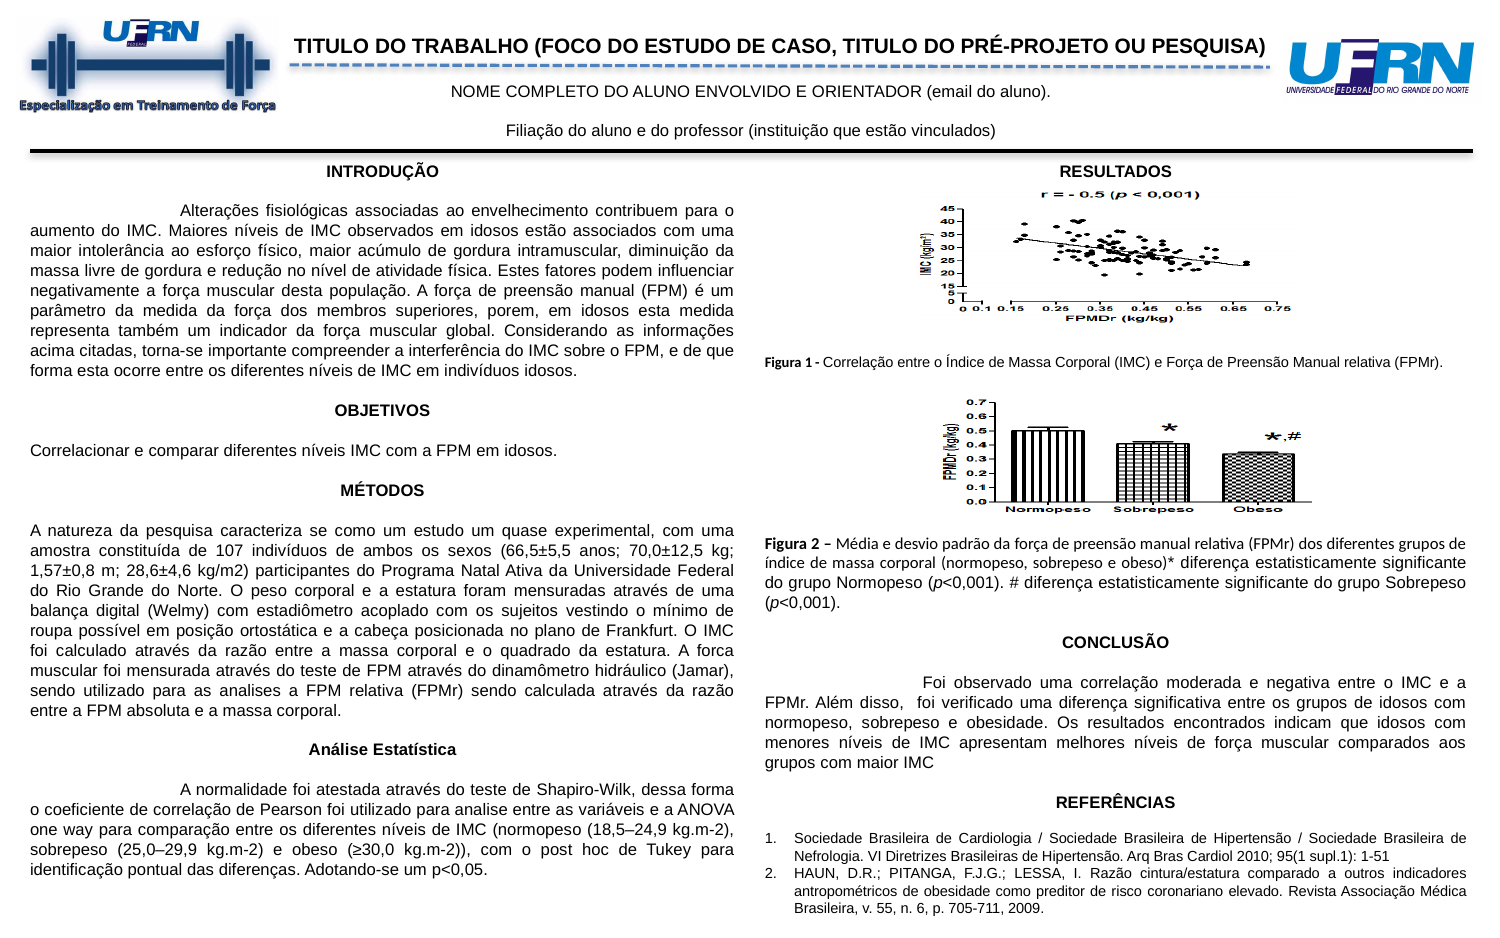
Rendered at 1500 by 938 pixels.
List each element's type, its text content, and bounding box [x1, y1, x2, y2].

text_box INTRODUÇÃO Alterações fisiológicas associadas ao envelhecimento contribuem para o aumento do IMC. Maiores níveis de IMC observados em idosos estão associados com uma maior intolerância ao esforço físico, maior acúmulo de gordura intramuscular, diminuição da massa livre de gordura e redução no nível de atividade física. Estes fatores podem influenciar negativamente a força muscular desta população. A força de preensão manual (FPM) é um parâmetro da medida da força dos membros superiores, porem, em idosos esta medida representa também um indicador da força muscular global. Considerando as informações acima citadas, torna-se importante compreender a interferência do IMC sobre o FPM, e de que forma esta ocorre entre os diferentes níveis de IMC em indivíduos idosos. OBJETIVOS Correlacionar e comparar diferentes níveis IMC com a FPM em idosos. MÉTODOS A natureza da pesquisa caracteriza se como um estudo um quase experimental, com uma amostra constituída de 107 indivíduos de ambos os sexos (66,5±5,5 anos; 70,0±12,5 kg; 1,57±0,8 m; 28,6±4,6 kg/m2) participantes do Programa Natal Ativa da Universidade Federal do Rio Grande do Norte. O peso corporal e a estatura foram mensuradas através de uma balança digital (Welmy) com estadiômetro acoplado com os sujeitos vestindo o mínimo de roupa possível em posição ortostática e a cabeça posicionada no plano de Frankfurt. O IMC foi calculado através da razão entre a massa corporal e o quadrado da estatura. A forca muscular foi mensurada através do teste de FPM através do dinamômetro hidráulico (Jamar), sendo utilizado para as analises a FPM relativa (FPMr) sendo calculada através da razão entre a FPM absoluta e a massa corporal. Análise Estatística A normalidade foi atestada através do teste de Shapiro-Wilk, dessa forma o coeficiente de correlação de Pearson foi utilizado para analise entre as variáveis e a ANOVA one way para comparação entre os diferentes níveis de IMC (normopeso (18,5–24,9 kg.m-2), sobrepeso (25,0–29,9 kg.m-2) e obeso (≥30,0 kg.m-2)), com o post hoc de Tukey para identificação pontual das diferenças. Adotando-se um p<0,05. [27, 159, 739, 881]
picture [16, 16, 279, 113]
text_box NOME COMPLETO DO ALUNO ENVOLVIDO E ORIENTADOR (email do aluno). Filiação do aluno e do professor (instituição que estão vinculados) [1, 78, 1500, 142]
picture [1281, 26, 1484, 108]
picture [937, 397, 1323, 514]
text_box TITULO DO TRABALHO (FOCO DO ESTUDO DE CASO, TITULO DO PRÉ-PROJETO OU PESQUISA) [289, 31, 1270, 60]
picture [915, 189, 1300, 323]
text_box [289, 64, 1271, 68]
text_box RESULTADOS Figura 1 - Correlação entre o Índice de Massa Corporal (IMC) e Força de Preensão Manual relativa (FPMr). Figura 2 – Média e desvio padrão da força de preensão manual relativa (FPMr) dos diferentes grupos de índice de massa corporal (normopeso, sobrepeso e obeso)* diferença estatisticamente significante do grupo Normopeso (p<0,001). # diferença estatisticamente significante do grupo Sobrepeso (p<0,001). CONCLUSÃO Foi observado uma correlação moderada e negativa entre o IMC e a FPMr. Além disso, foi verificado uma diferença significativa entre os grupos de idosos com normopeso, sobrepeso e obesidade. Os resultados encontrados indicam que idosos com menores níveis de IMC apresentam melhores níveis de força muscular comparados aos grupos com maior IMC REFERÊNCIAS Sociedade Brasileira de Cardiologia / Sociedade Brasileira de Hipertensão / Sociedade Brasileira de Nefrologia. VI Diretrizes Brasileiras de Hipertensão. Arq Bras Cardiol 2010; 95(1 supl.1): 1-51 HAUN, D.R.; PITANGA, F.J.G.; LESSA, I. Razão cintura/estatura comparado a outros indicadores antropométricos de obesidade como preditor de risco coronariano elevado. Revista Associação Médica Brasileira, v. 55, n. 6, p. 705-711, 2009. [761, 159, 1470, 919]
